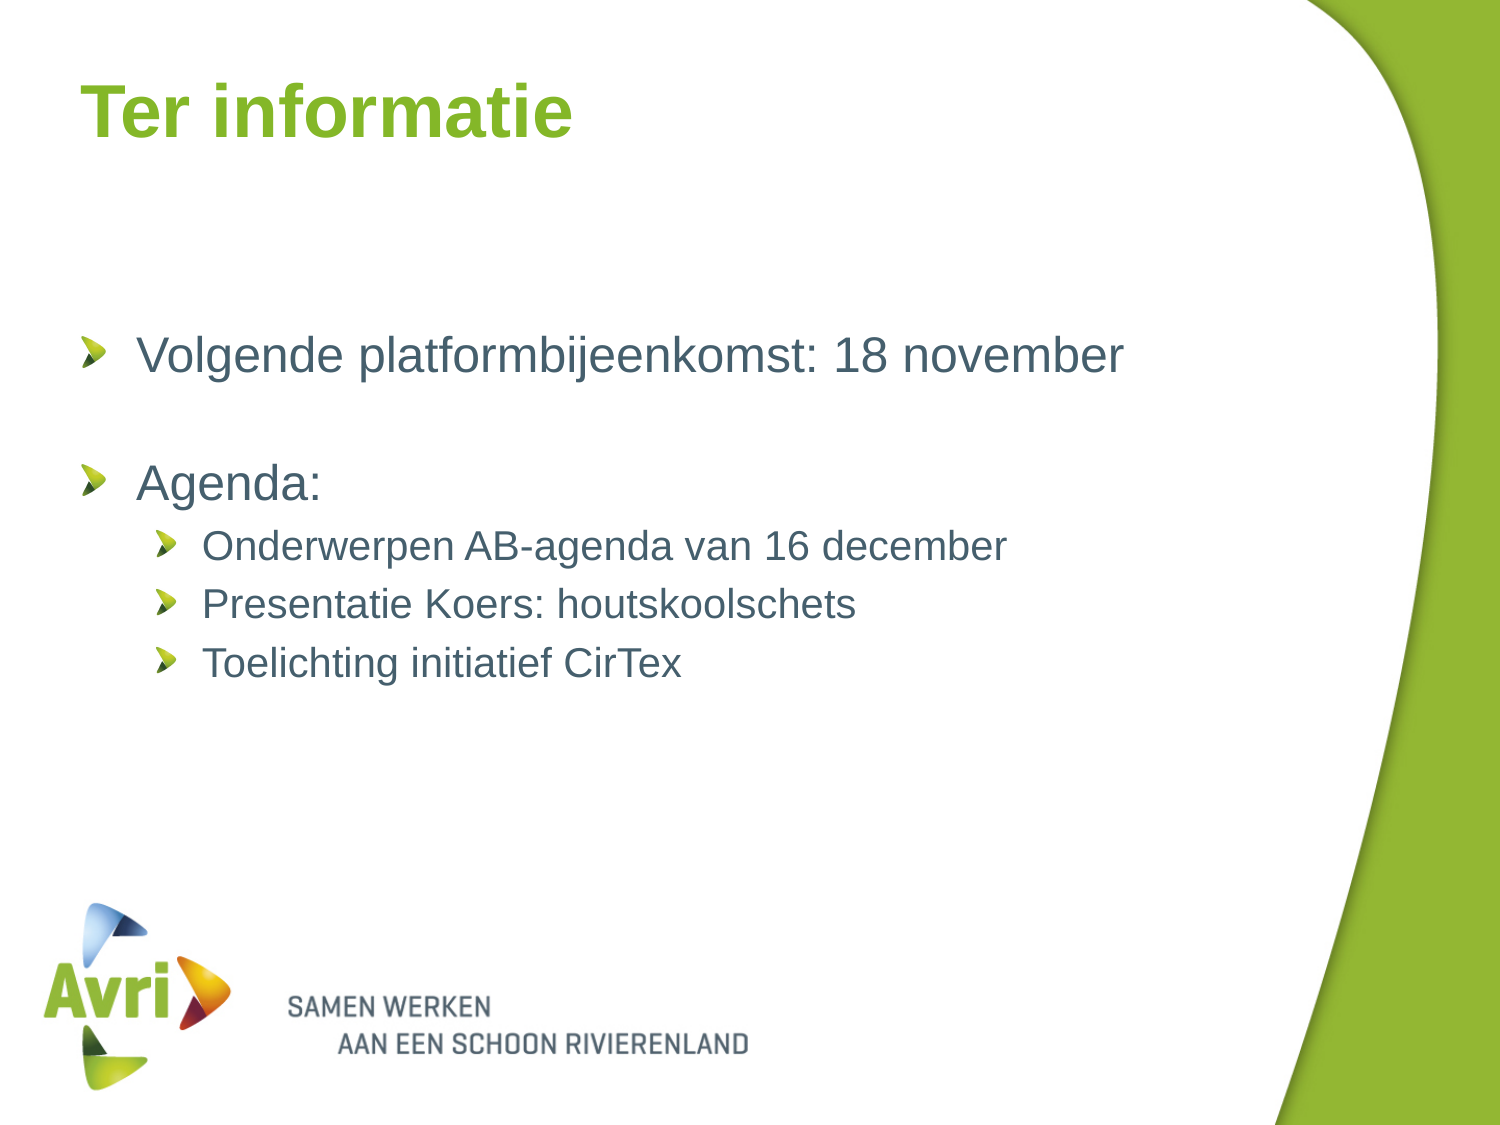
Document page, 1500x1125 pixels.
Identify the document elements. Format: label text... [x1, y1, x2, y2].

picture [0, 0, 1500, 1125]
list Volgende platformbijeenkomst: 18 november Agenda: Onderwerpen AB-agenda van 16 december Presentatie Koers: houtskoolschets Toelichting initiatief CirTex [64, 314, 1436, 977]
title Ter informatie [64, 54, 1316, 179]
